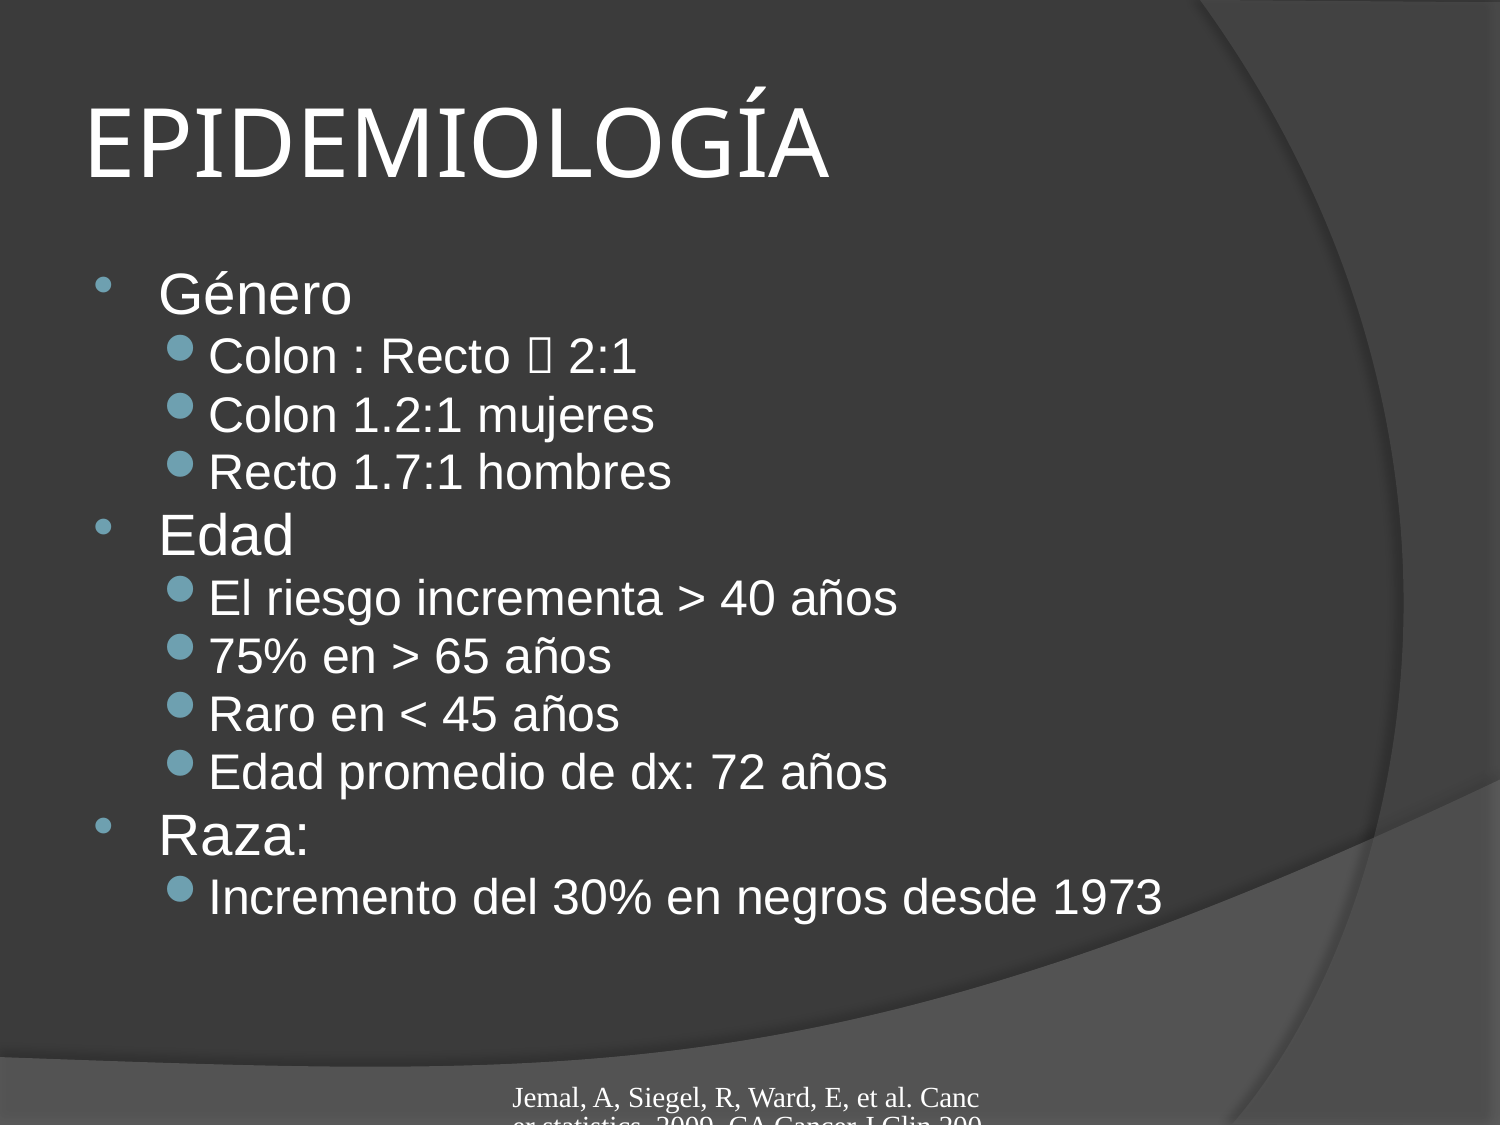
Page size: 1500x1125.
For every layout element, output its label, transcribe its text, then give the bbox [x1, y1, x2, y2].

title EPIDEMIOLOGÍA [75, 45, 1300, 233]
list Género Colon : Recto  2:1 Colon 1.2:1 mujeres Recto 1.7:1 hombres Edad El riesgo incrementa > 40 años 75% en > 65 años Raro en < 45 años Edad promedio de dx: 72 años Raza: Incremento del 30% en negros desde 1973 [75, 262, 1300, 1005]
footer Jemal, A, Siegel, R, Ward, E, et al. Cancer statistics, 2009. CA Cancer J Clin 2009; 59:225. [512, 1053, 988, 1114]
